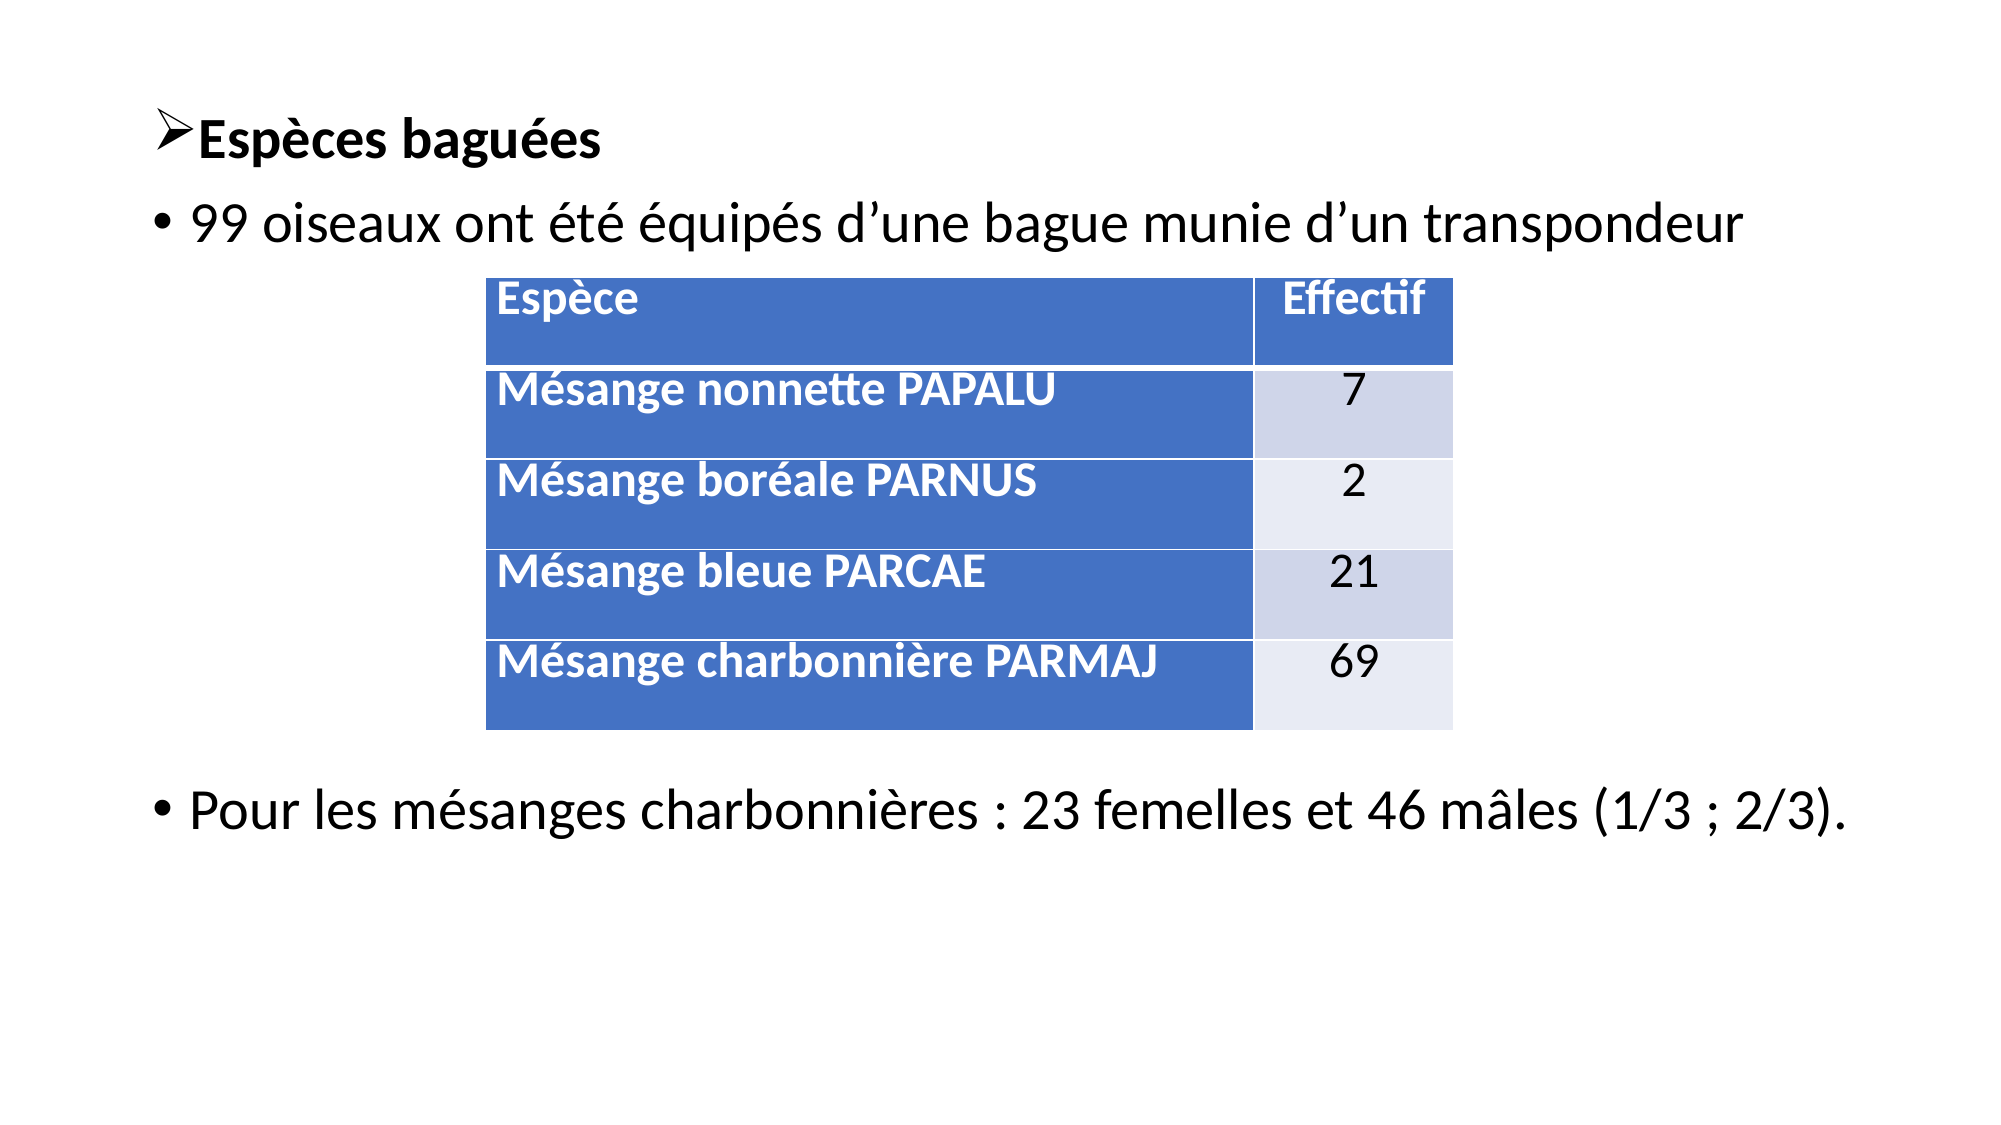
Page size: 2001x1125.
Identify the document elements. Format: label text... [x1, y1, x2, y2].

table_cell Mésange nonnette PAPALU [486, 371, 1253, 458]
table_cell 7 [1255, 371, 1453, 458]
table_cell Mésange charbonnière PARMAJ [486, 641, 1253, 730]
table_cell Mésange bleue PARCAE [486, 550, 1253, 639]
table_header Espèce [486, 278, 1253, 365]
table_header Effectif [1255, 278, 1453, 365]
table_cell 21 [1255, 550, 1453, 639]
table_cell 69 [1255, 641, 1453, 730]
table_cell 2 [1255, 460, 1453, 549]
table_cell Mésange boréale PARNUS [486, 460, 1253, 549]
list Espèces baguées 99 oiseaux ont été équipés d’une bague munie d’un transpondeur Pour les mésanges charbonnières : 23 femelles et 46 mâles (1/3 ; 2/3). [137, 101, 1918, 1014]
